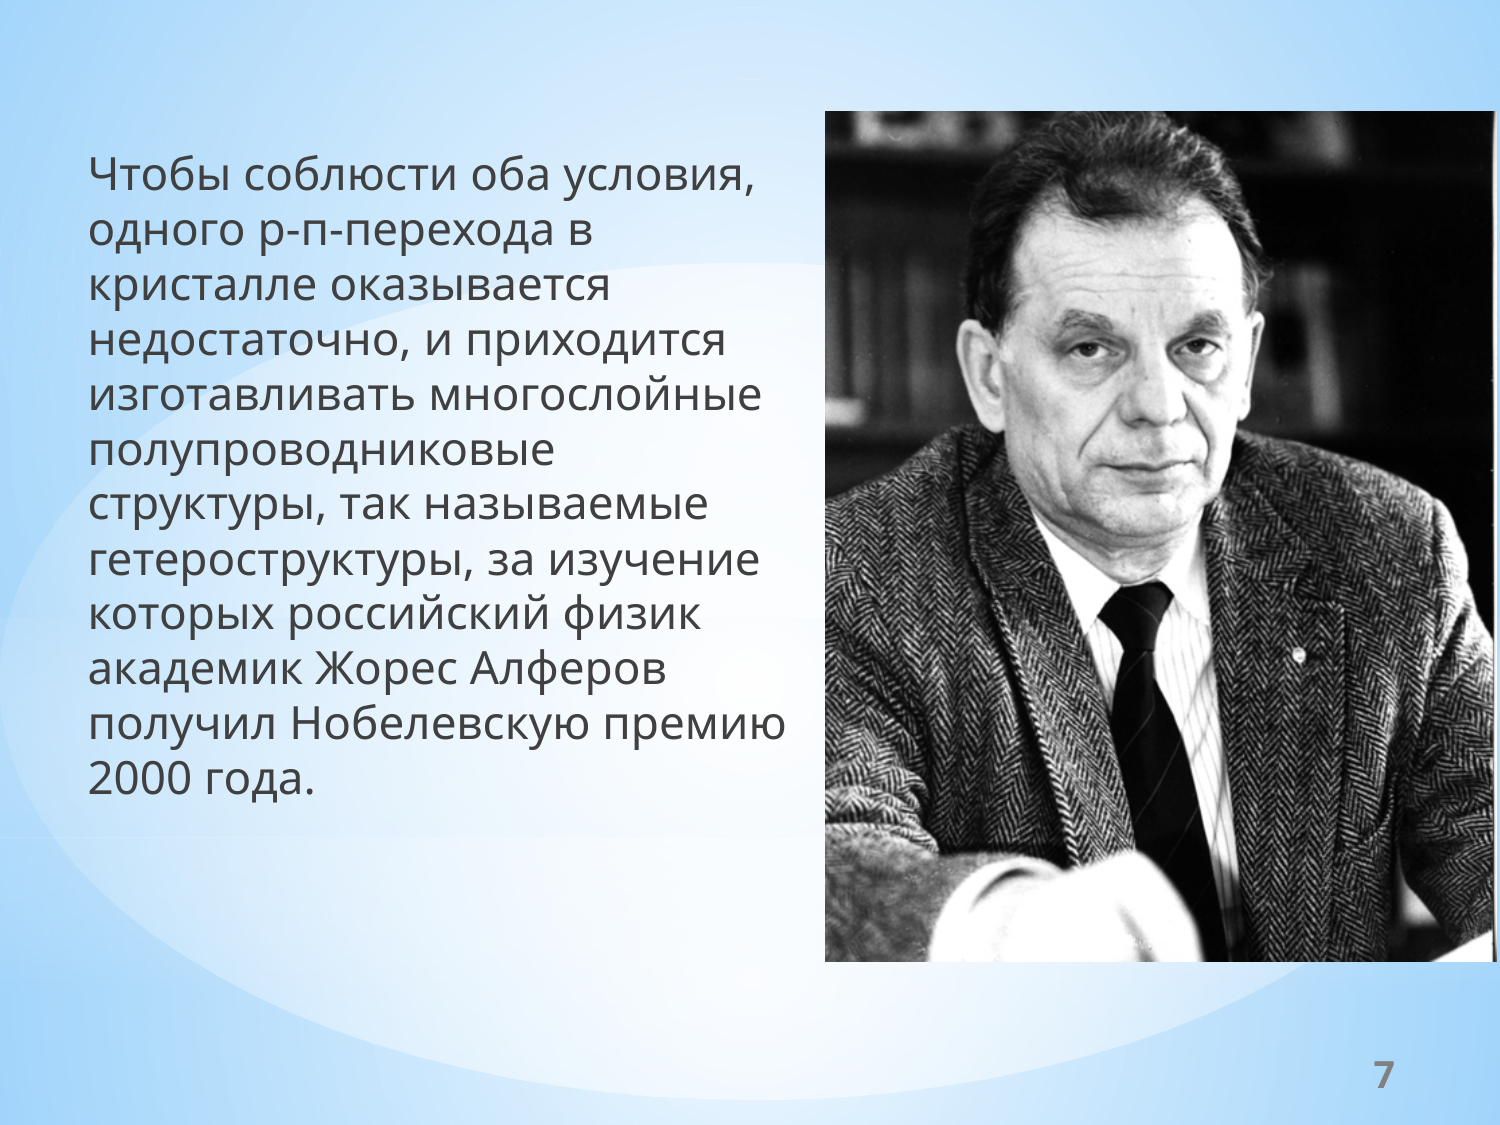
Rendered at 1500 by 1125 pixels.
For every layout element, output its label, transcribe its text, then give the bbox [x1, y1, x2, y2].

list Чтобы соблюсти оба условия, одного р-п-перехода в кристалле оказывается недостаточно, и приходится изготавливать многослойные полупроводниковые структуры, так называемые гетероструктуры, за изучение которых российский физик академик Жорес Алферов получил Нобелевскую премию 2000 года. [64, 137, 817, 970]
picture [824, 111, 1498, 963]
slide_number 7 [1234, 1046, 1500, 1107]
